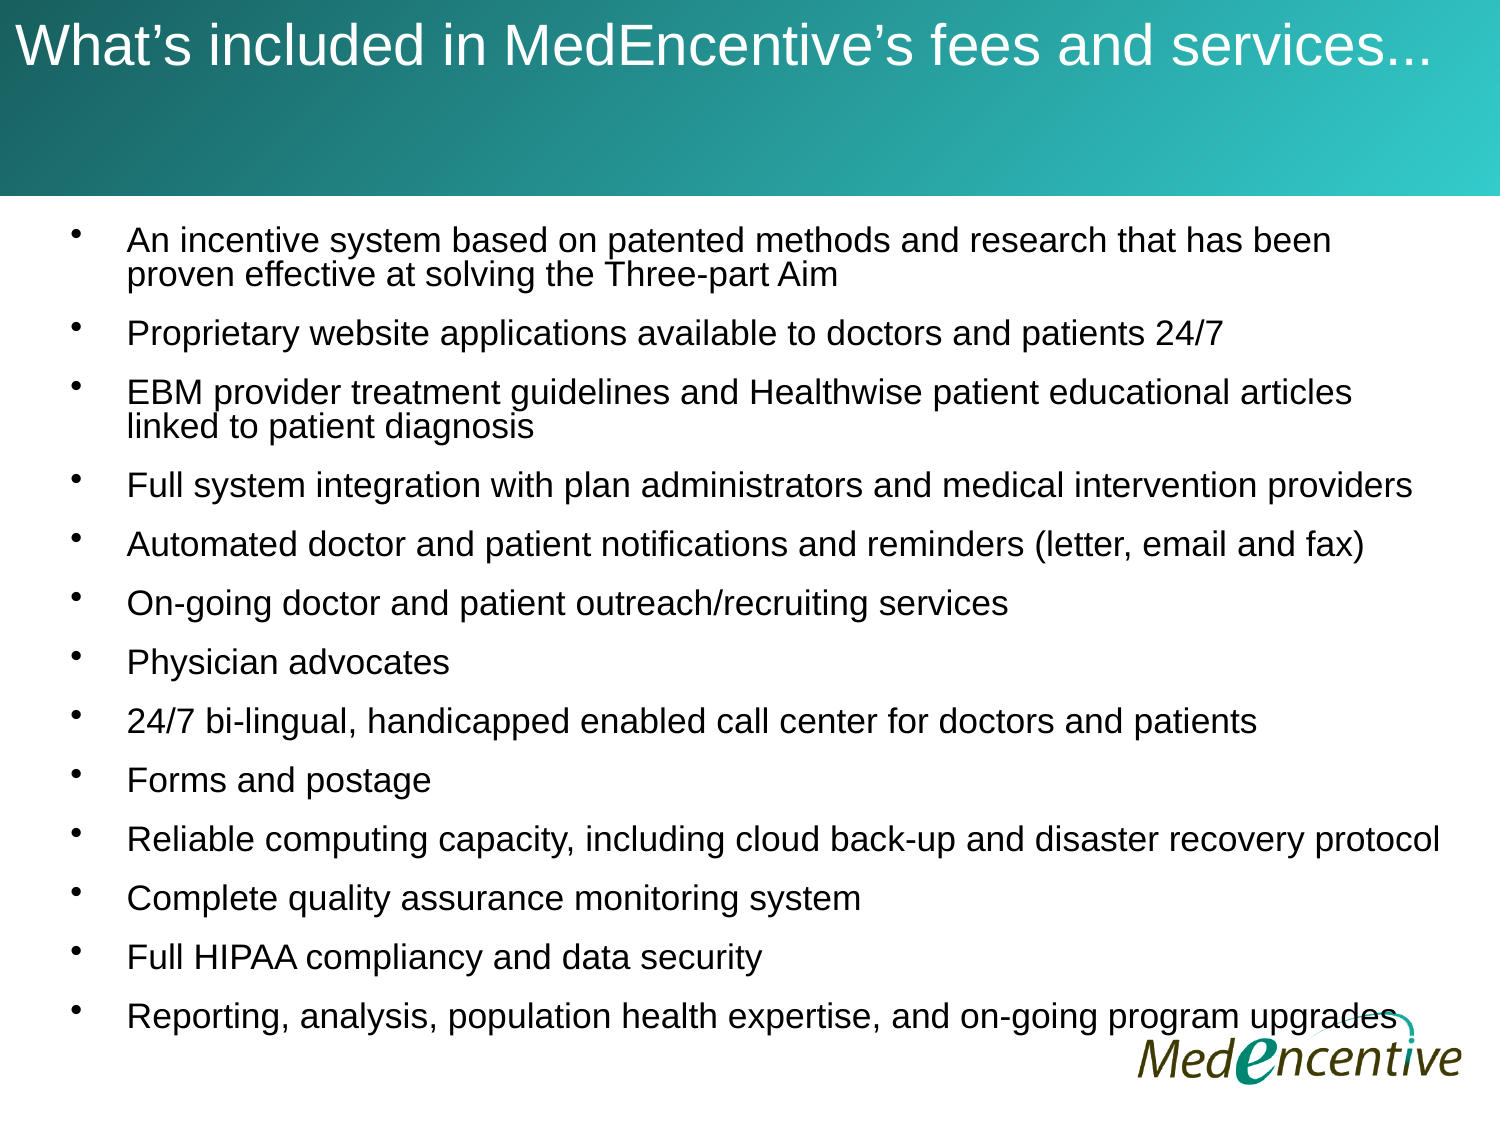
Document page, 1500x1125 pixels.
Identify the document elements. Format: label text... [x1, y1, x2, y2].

list An incentive system based on patented methods and research that has been proven effective at solving the Three-part Aim Proprietary website applications available to doctors and patients 24/7 EBM provider treatment guidelines and Healthwise patient educational articles linked to patient diagnosis Full system integration with plan administrators and medical intervention providers Automated doctor and patient notifications and reminders (letter, email and fax) On-going doctor and patient outreach/recruiting services Physician advocates 24/7 bi-lingual, handicapped enabled call center for doctors and patients Forms and postage Reliable computing capacity, including cloud back-up and disaster recovery protocol Complete quality assurance monitoring system Full HIPAA compliancy and data security Reporting, analysis, population health expertise, and on-going program upgrades [55, 218, 1465, 1044]
text_box What’s included in MedEncentive’s fees and services... [0, 0, 1500, 196]
